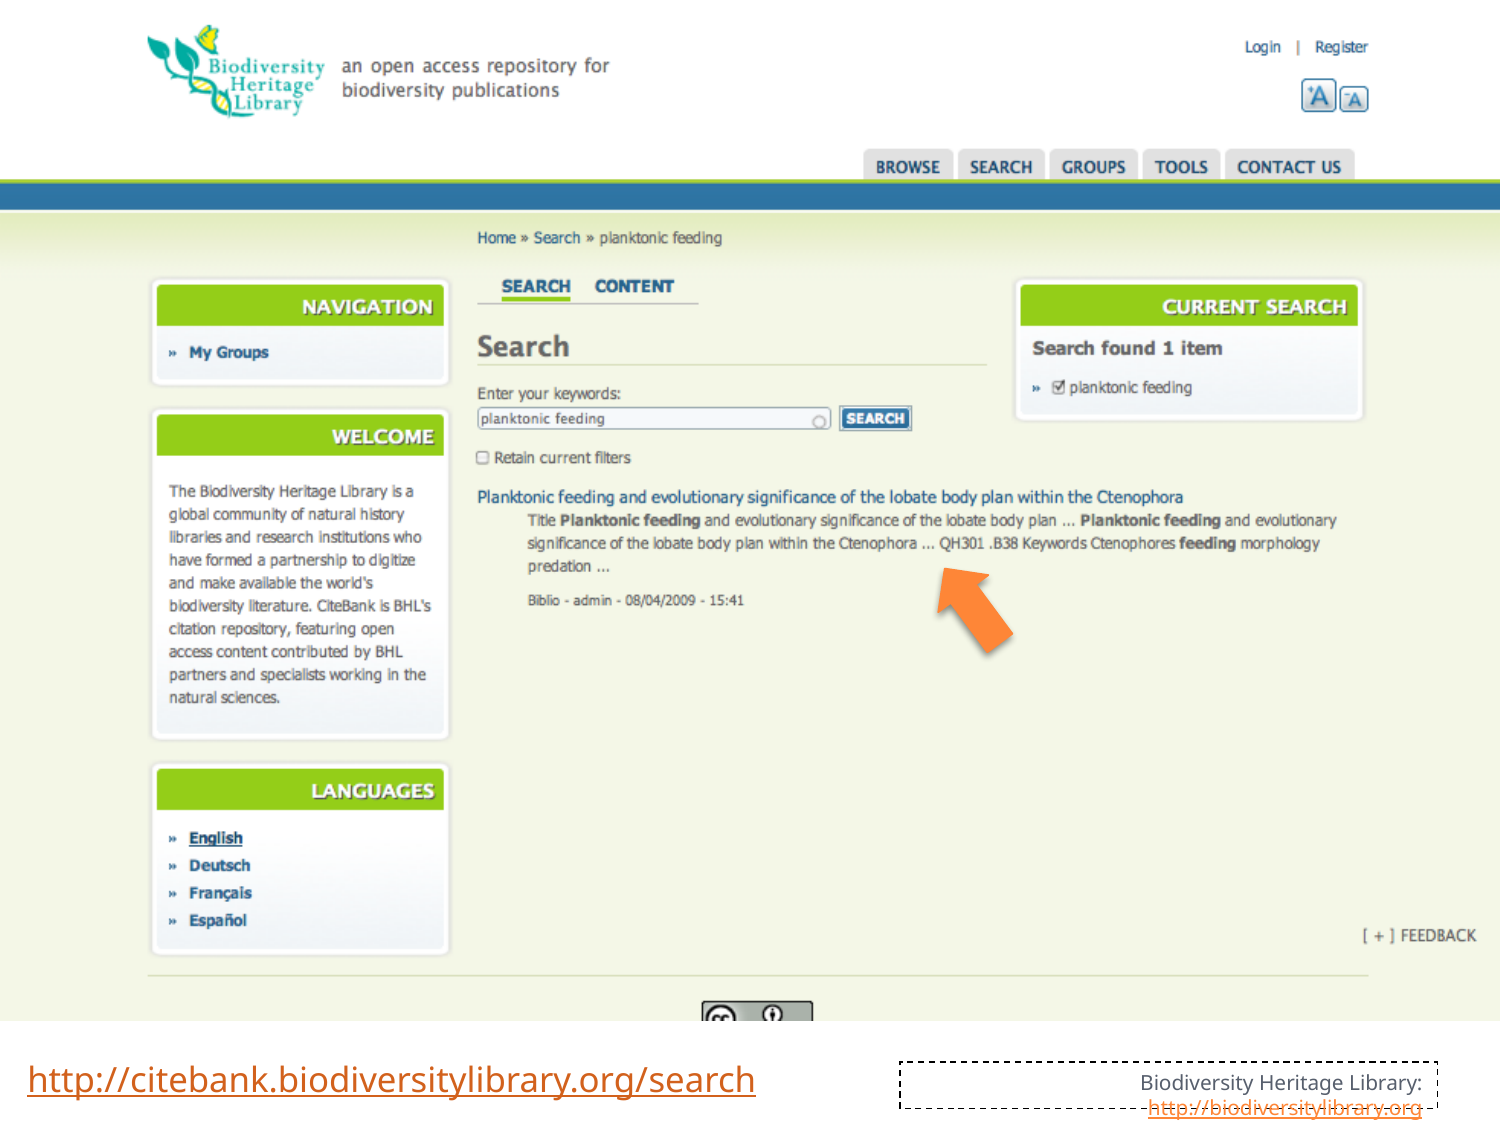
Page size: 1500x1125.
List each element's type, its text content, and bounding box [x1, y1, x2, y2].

picture [0, 10, 1500, 1021]
text_box http://citebank.biodiversitylibrary.org/search [12, 1049, 925, 1113]
